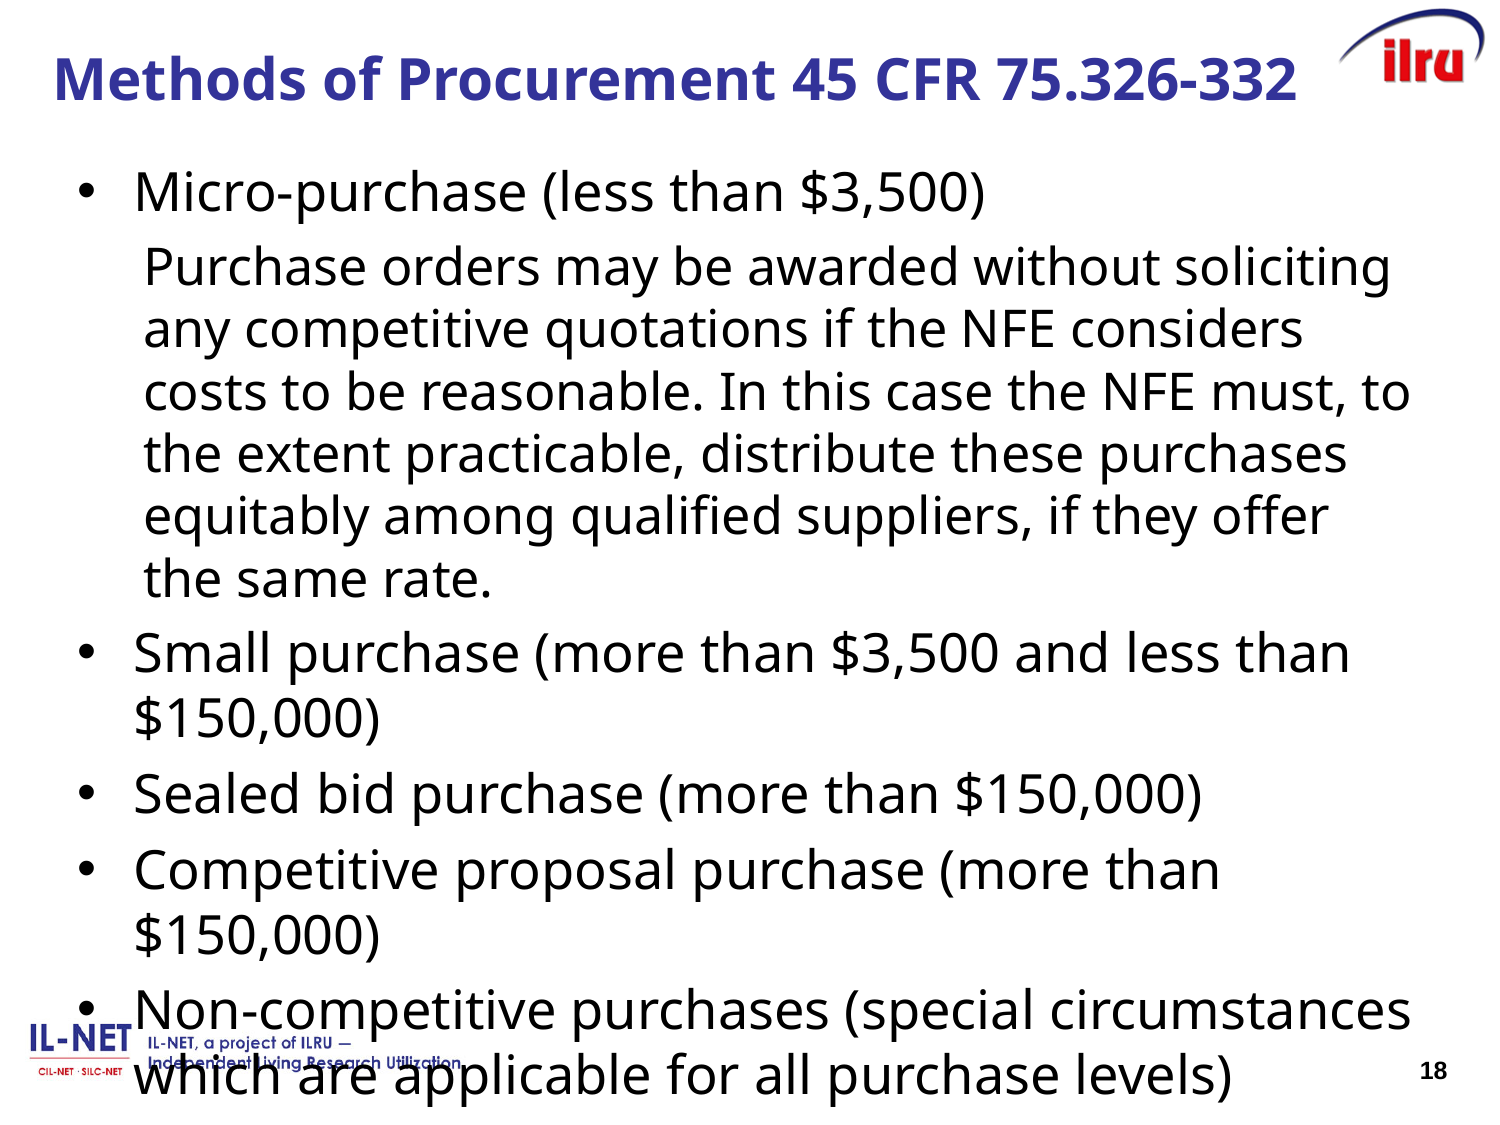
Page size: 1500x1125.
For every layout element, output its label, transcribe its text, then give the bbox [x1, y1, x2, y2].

title Methods of Procurement 45 CFR 75.326-332 [37, 12, 1363, 143]
picture [1337, 6, 1500, 84]
picture [12, 1005, 478, 1092]
list Micro-purchase (less than $3,500) Purchase orders may be awarded without soliciting any competitive quotations if the NFE considers costs to be reasonable. In this case the NFE must, to the extent practicable, distribute these purchases equitably among qualified suppliers, if they offer the same rate. Small purchase (more than $3,500 and less than $150,000) Sealed bid purchase (more than $150,000) Competitive proposal purchase (more than $150,000) Non-competitive purchases (special circumstances which are applicable for all purchase levels) [62, 149, 1438, 1013]
